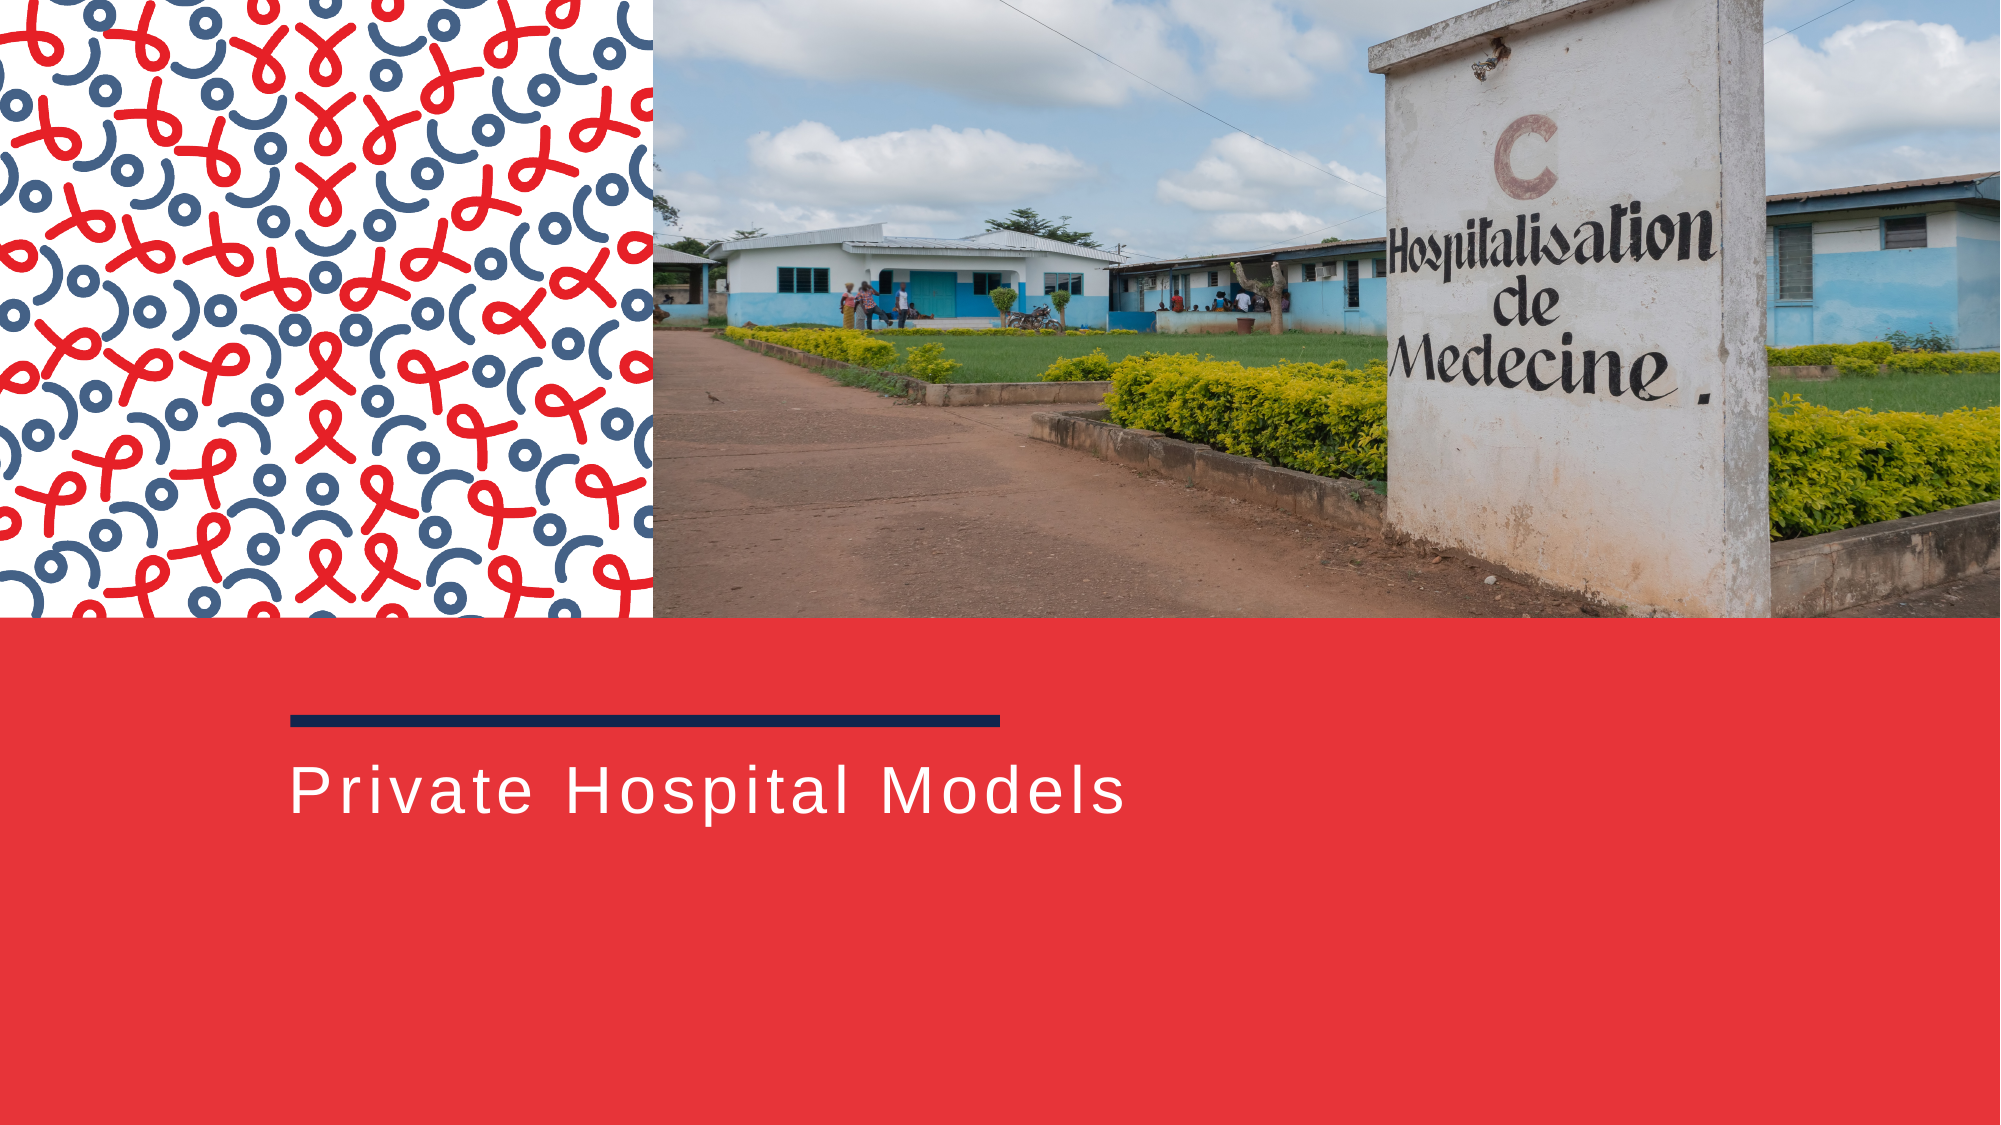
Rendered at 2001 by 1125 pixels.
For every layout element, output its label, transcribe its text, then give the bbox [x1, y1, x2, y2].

picture [0, 0, 2000, 618]
subtitle Private Hospital Models [273, 748, 1727, 1016]
